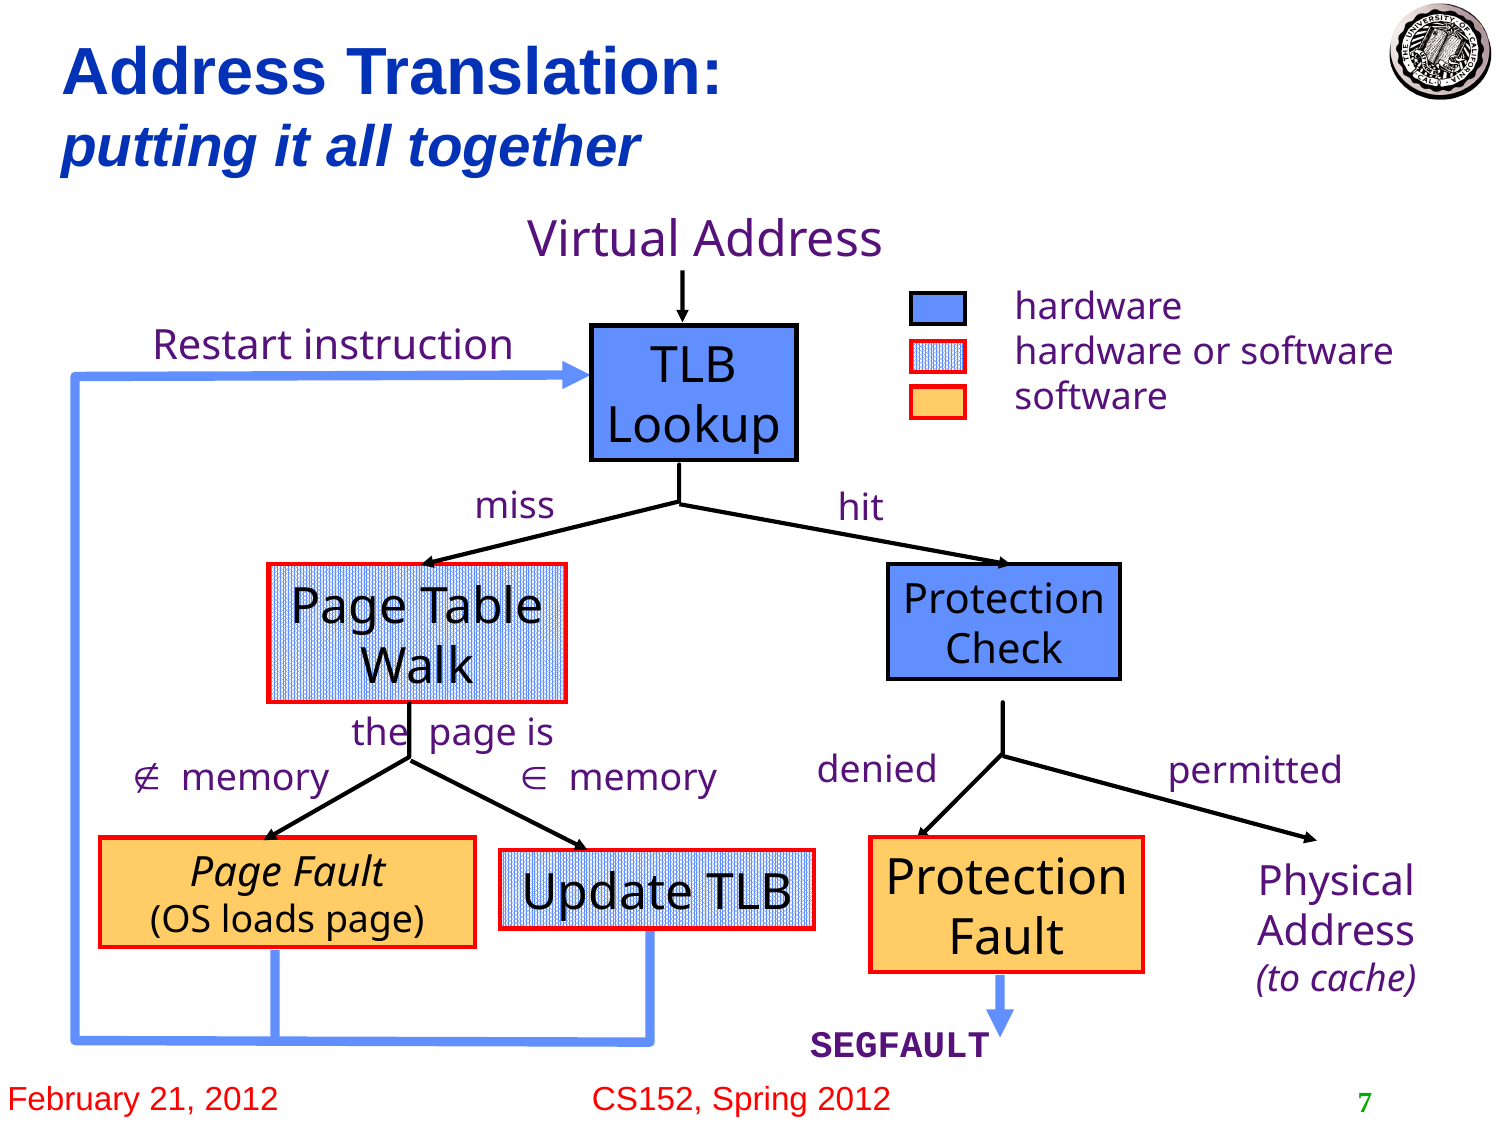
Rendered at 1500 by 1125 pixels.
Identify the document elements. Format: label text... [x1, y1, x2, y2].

text_box Physical Address (to cache) [1240, 846, 1432, 1007]
title Address Translation: putting it all together [46, 10, 1106, 196]
text_box denied [801, 737, 954, 797]
text_box permitted [1152, 739, 1359, 799]
text_box [263, 807, 322, 841]
text_box Protection Fault [870, 837, 1144, 972]
text_box SEGFAULT [787, 1012, 1013, 1073]
text_box TLB Lookup [591, 325, 797, 460]
text_box hit [822, 475, 899, 536]
text_box hardware hardware or software software [999, 274, 1410, 425]
text_box [910, 340, 965, 372]
text_box [502, 807, 588, 850]
text_box Virtual Address [512, 199, 899, 275]
text_box [917, 702, 1003, 837]
text_box the page is Ï memory Î memory [117, 702, 733, 807]
text_box Update TLB [500, 849, 815, 929]
text_box Page Table Walk [268, 563, 566, 702]
picture [1378, 0, 1500, 103]
text_box [853, 536, 1012, 569]
text_box [571, 464, 680, 529]
text_box [420, 534, 547, 568]
text_box Protection Check [887, 564, 1121, 679]
text_box [1162, 799, 1317, 844]
text_box [910, 292, 965, 324]
text_box Restart instruction [137, 310, 530, 375]
text_box Page Fault (OS loads page) [99, 837, 475, 948]
text_box [910, 386, 965, 418]
slide_number 7 [1074, 1076, 1388, 1125]
text_box [676, 270, 689, 323]
text_box [74, 368, 651, 1043]
text_box miss [459, 473, 571, 534]
